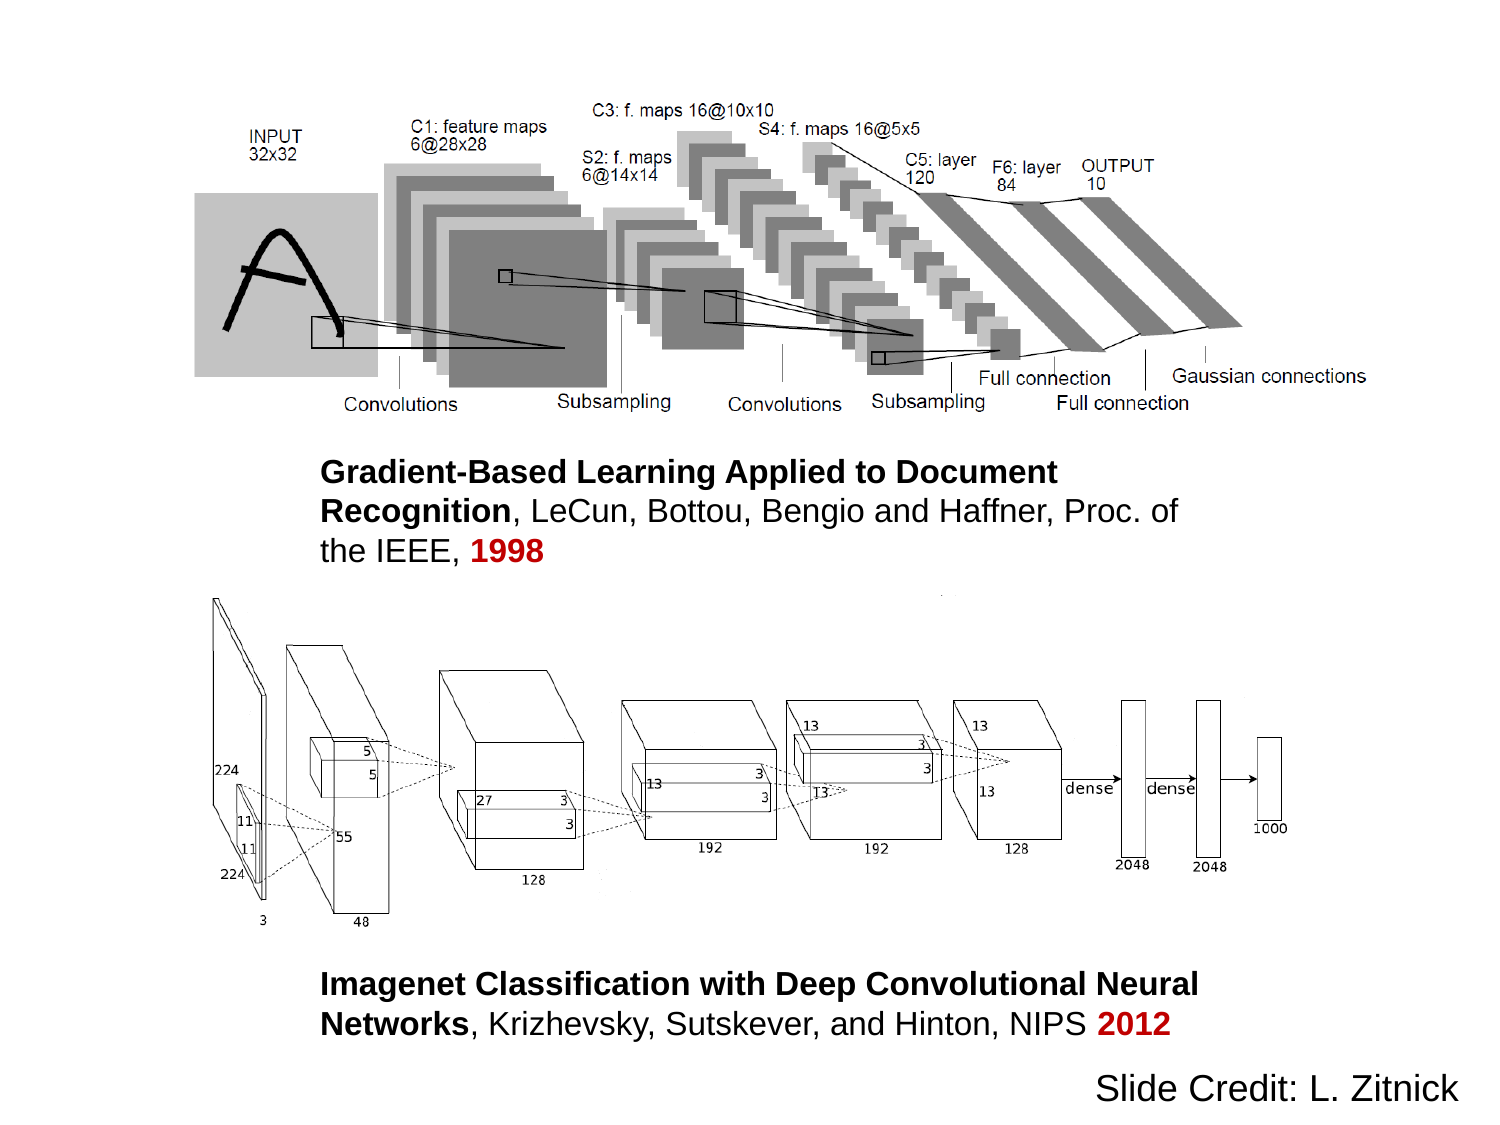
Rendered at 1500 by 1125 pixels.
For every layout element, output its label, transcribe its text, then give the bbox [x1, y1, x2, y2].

picture [164, 572, 1324, 955]
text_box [188, 86, 1373, 539]
text_box Imagenet Classification with Deep Convolutional Neural Networks, Krizhevsky, Sutskever, and Hinton, NIPS 2012 [305, 955, 1278, 1050]
text_box Slide Credit: L. Zitnick [1080, 1056, 1475, 1117]
